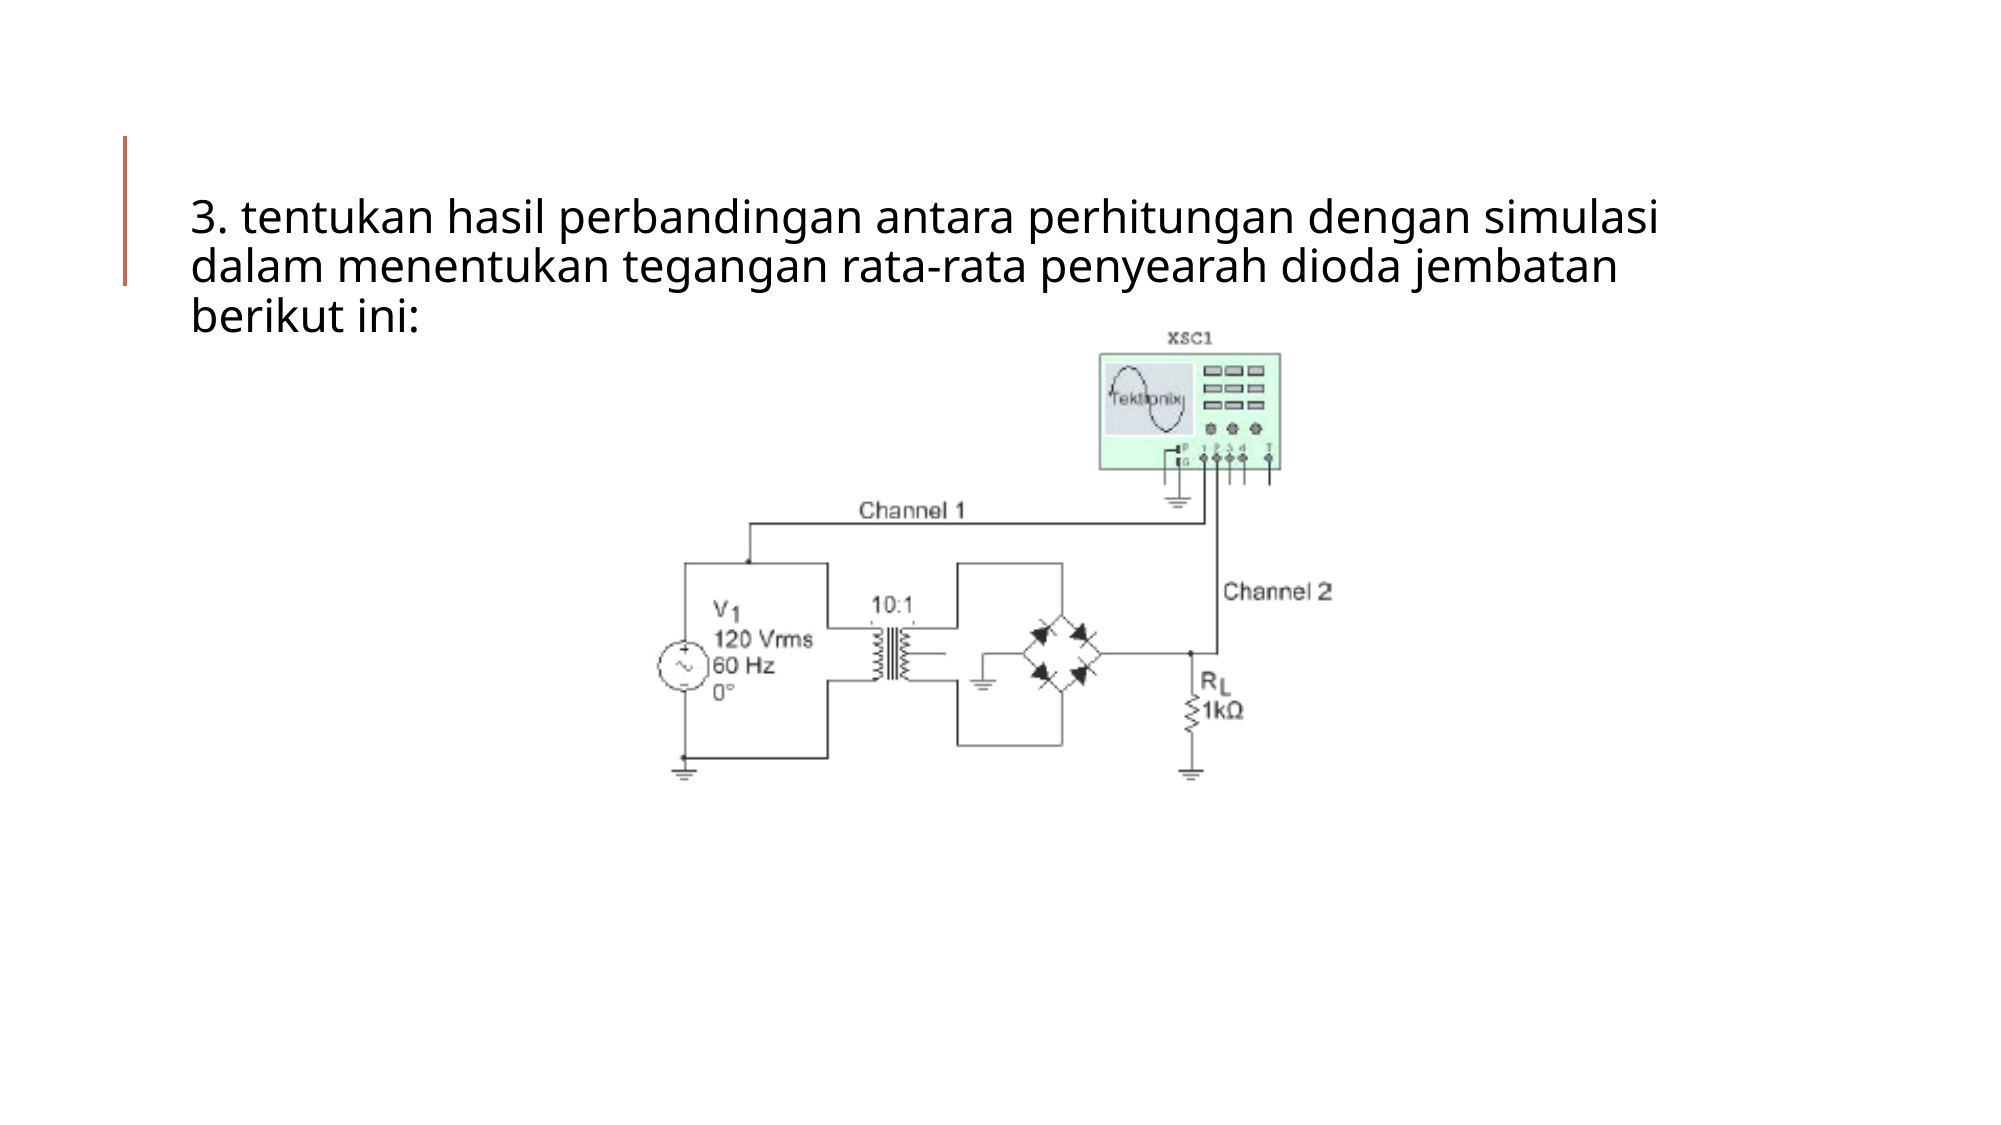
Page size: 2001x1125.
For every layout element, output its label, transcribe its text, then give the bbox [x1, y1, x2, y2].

list 3. tentukan hasil perbandingan antara perhitungan dengan simulasi dalam menentukan tegangan rata-rata penyearah dioda jembatan berikut ini: [168, 186, 1763, 1035]
picture [645, 320, 1355, 805]
